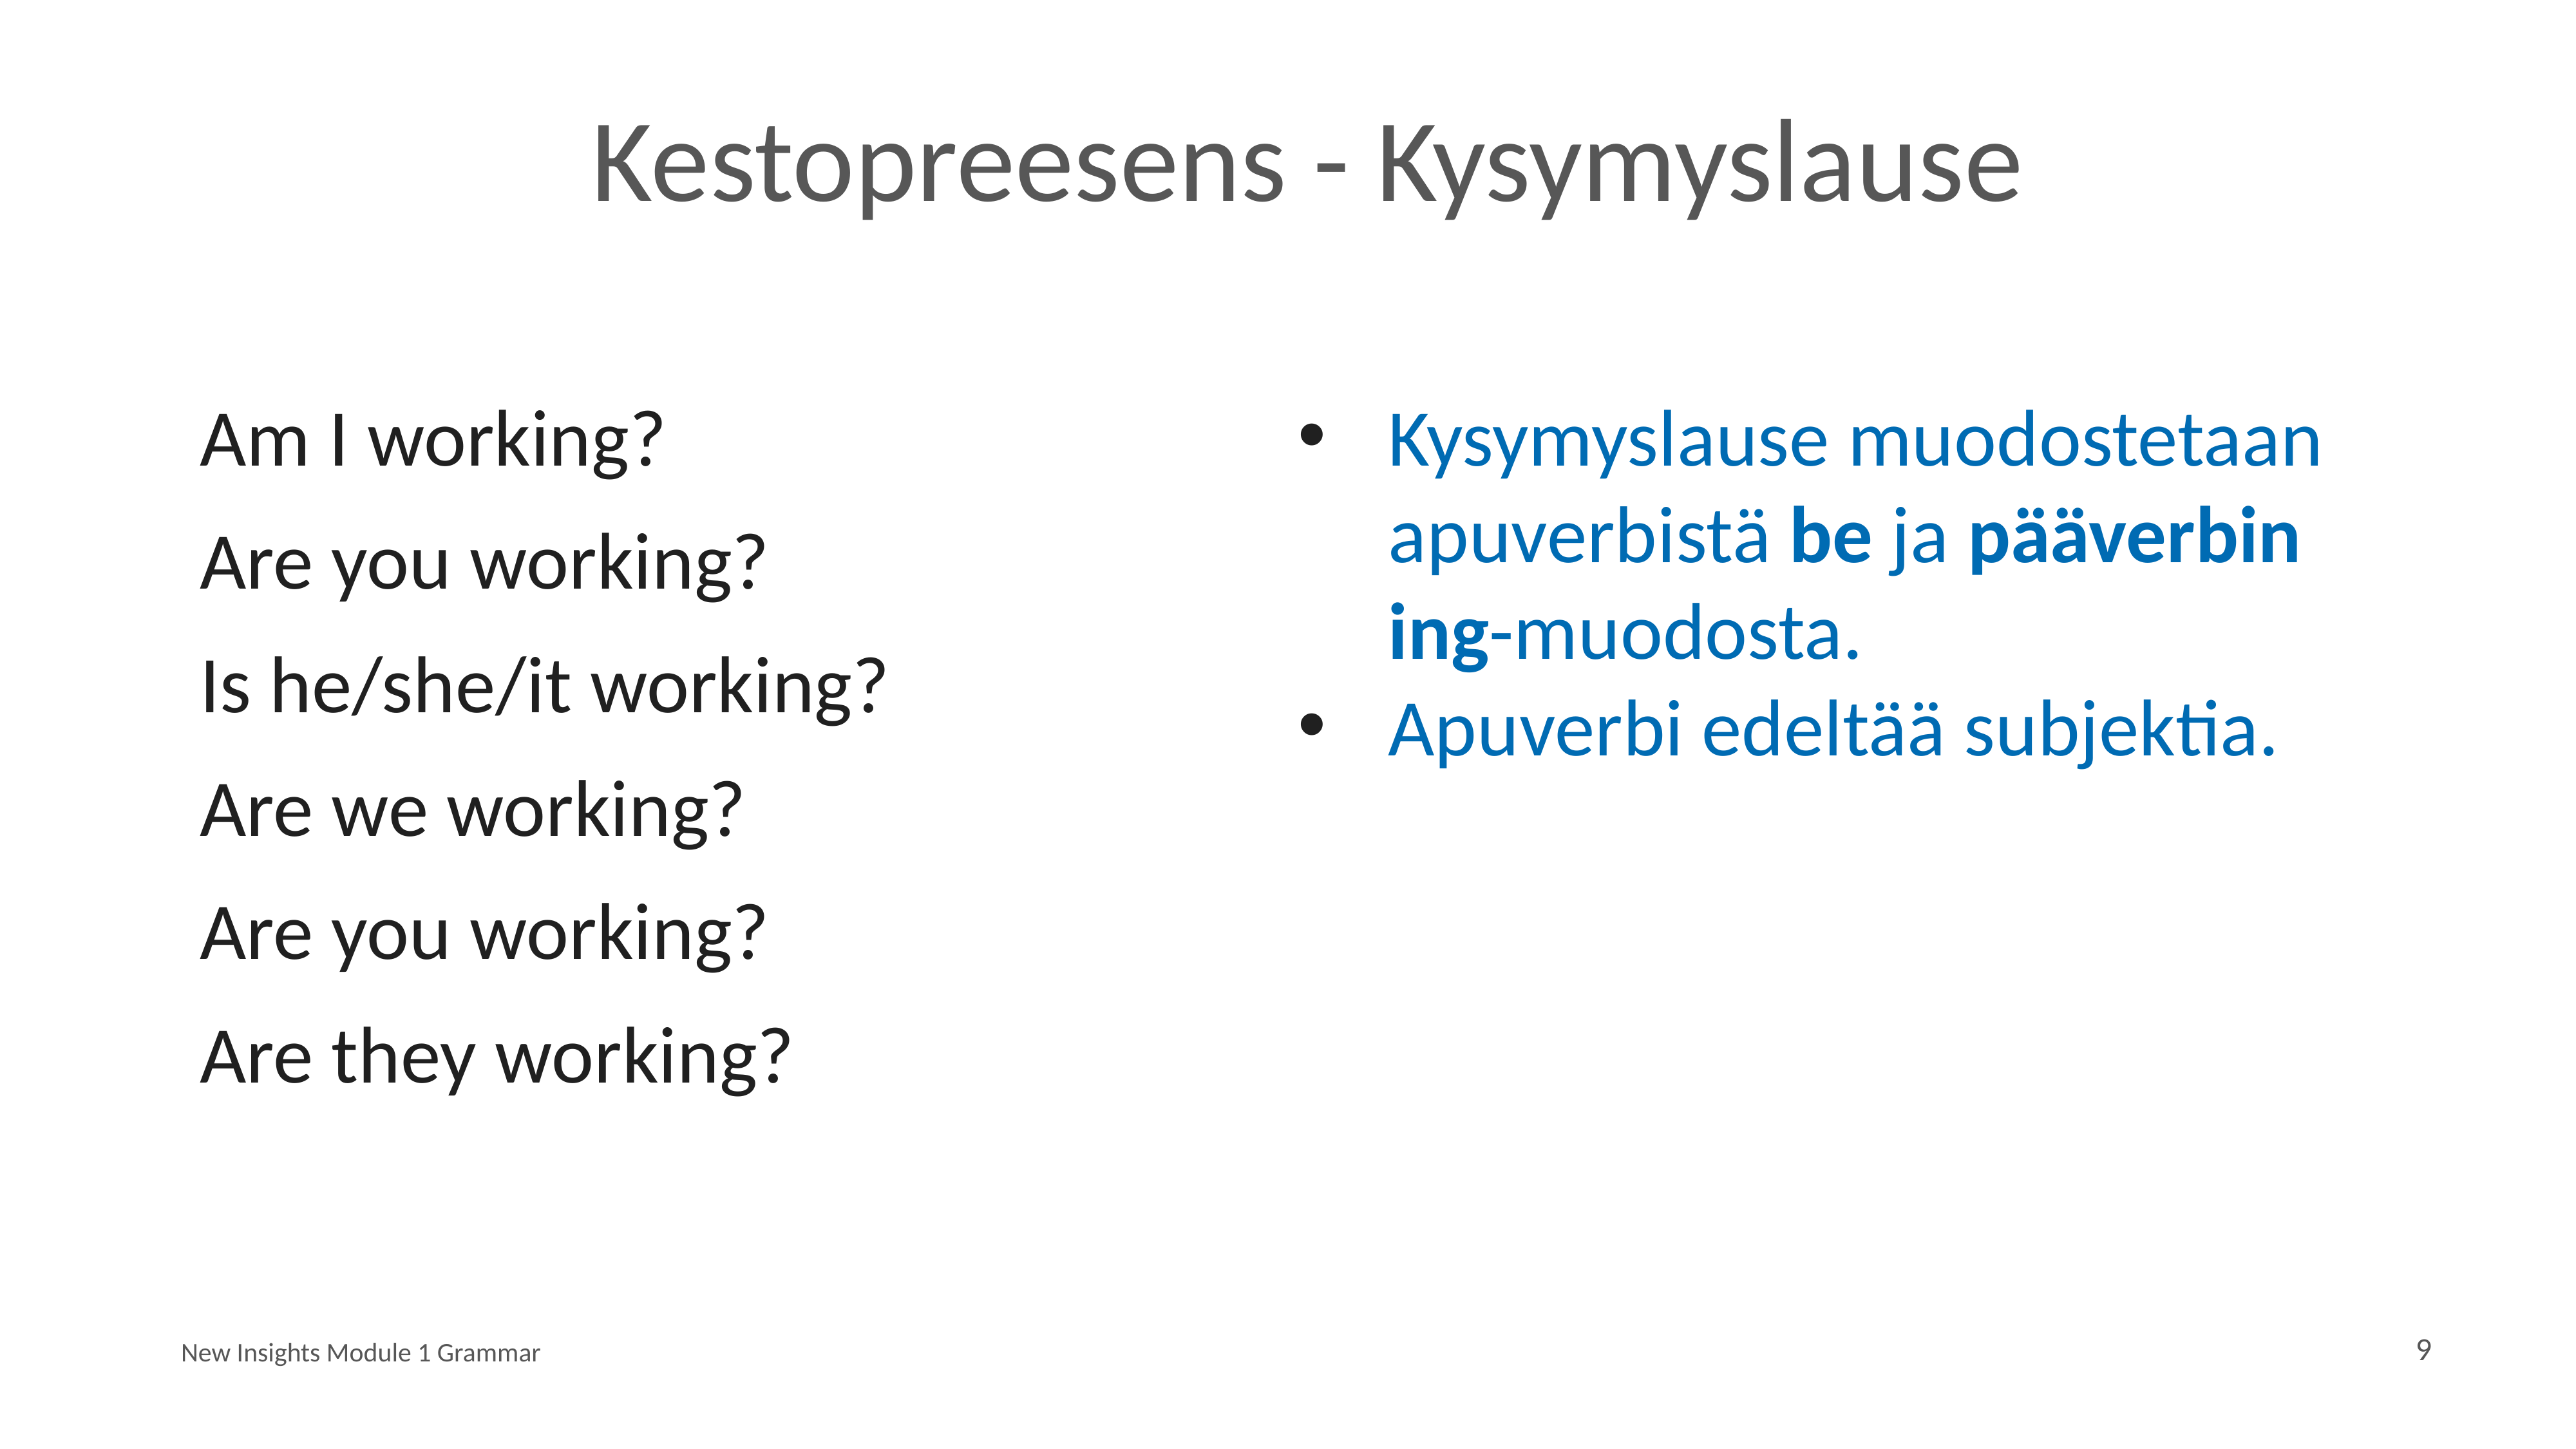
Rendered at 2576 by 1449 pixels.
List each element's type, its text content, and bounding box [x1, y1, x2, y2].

list Am I working? Are you working? Is he/she/it working? Are we working? Are you working? Are they working? [190, 380, 1255, 1262]
footer New Insights Module 1 Grammar [171, 1294, 1041, 1372]
slide_number 9 [1862, 1294, 2442, 1372]
list Kysymyslause muodostetaan apuverbistä be ja pääverbin ing-muodosta. Apuverbi edeltää subjektia. [1288, 380, 2399, 1262]
title Kestopreesens - Kysymyslause [174, 77, 2442, 249]
